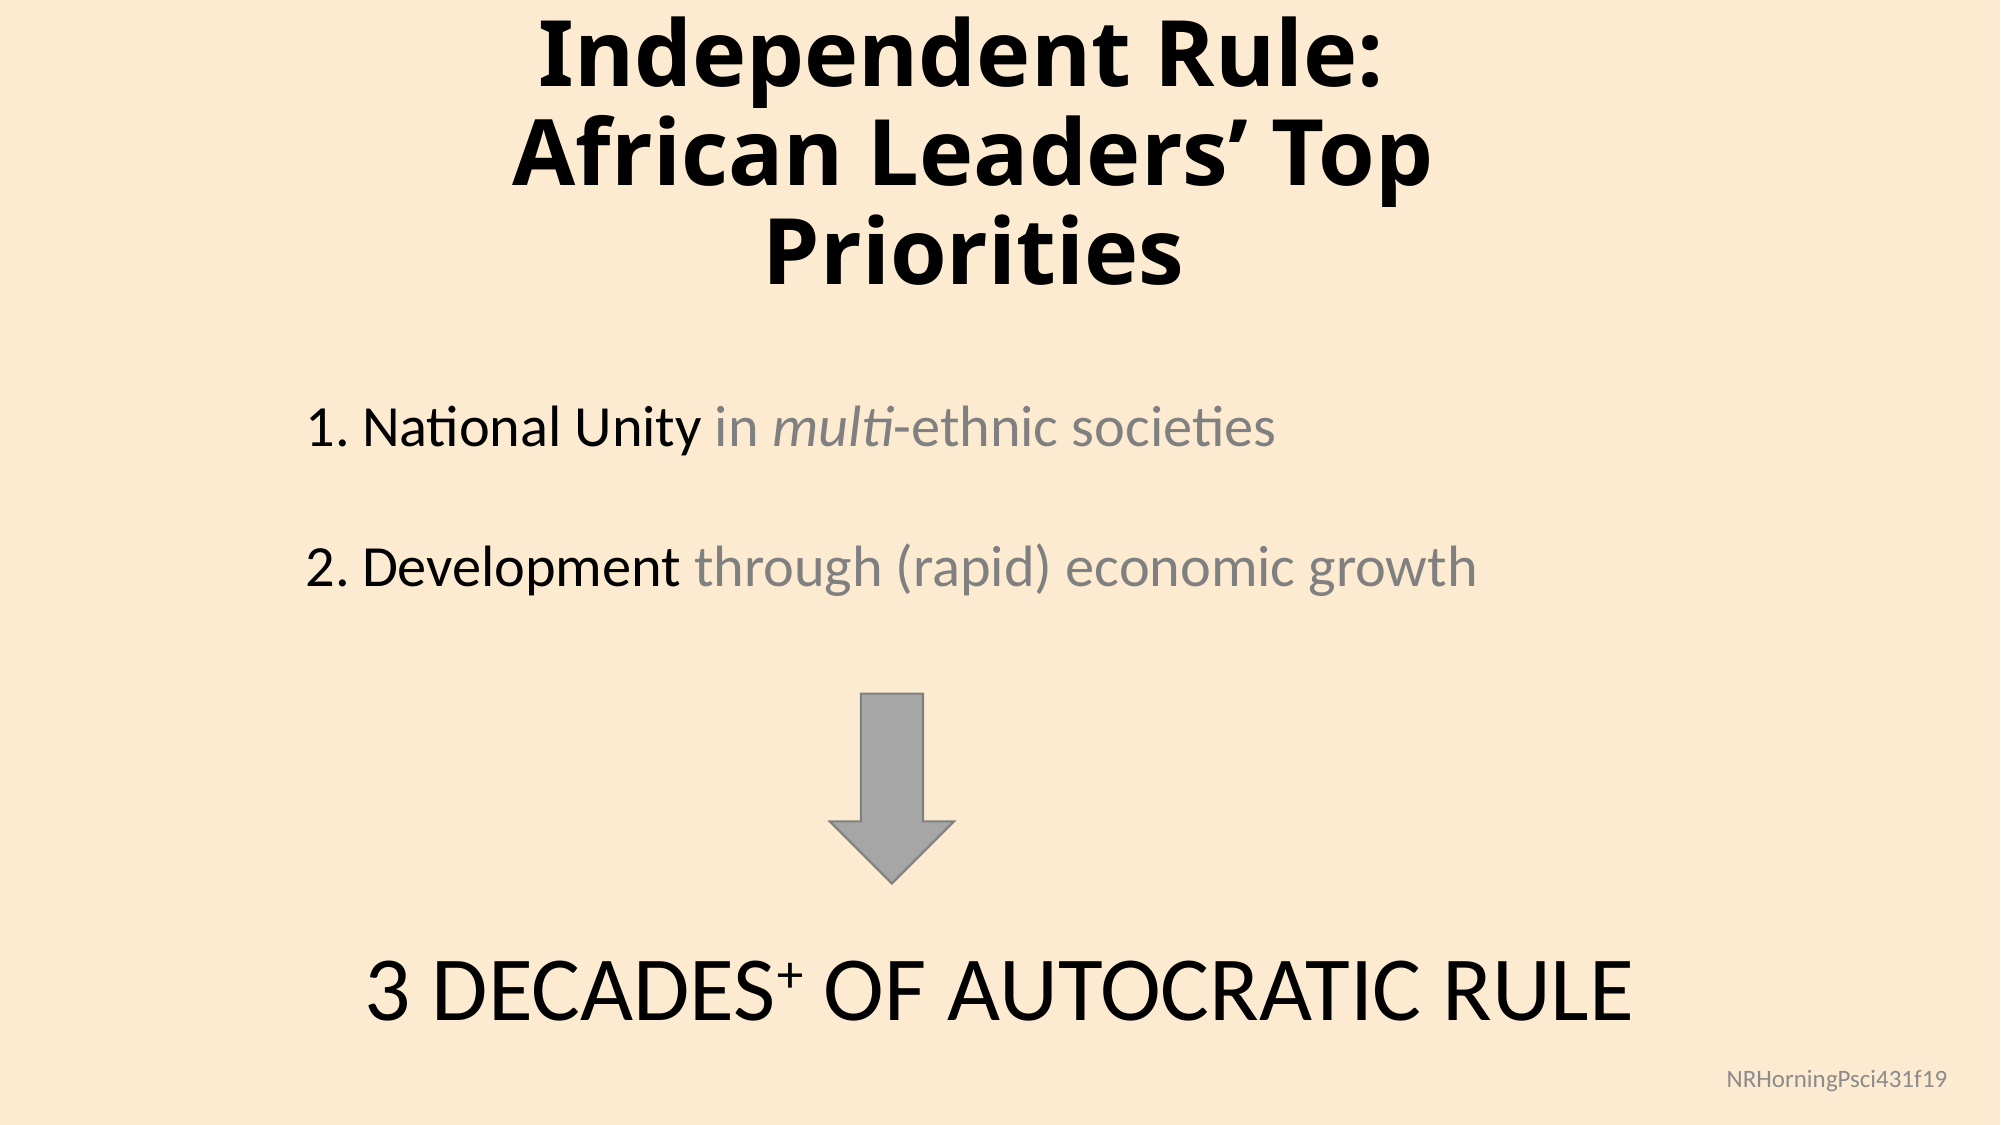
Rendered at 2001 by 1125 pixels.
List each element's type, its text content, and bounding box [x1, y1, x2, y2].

text_box National Unity in multi-ethnic societies Development through (rapid) economic growth [290, 380, 1493, 606]
title Independent Rule: African Leaders’ Top Priorities [283, 47, 1663, 265]
text_box [827, 692, 957, 885]
text_box NRHorningPsci431f19 [1499, 1047, 2000, 1108]
text_box 3 DECADES+ OF AUTOCRATIC RULE [349, 921, 1651, 1046]
